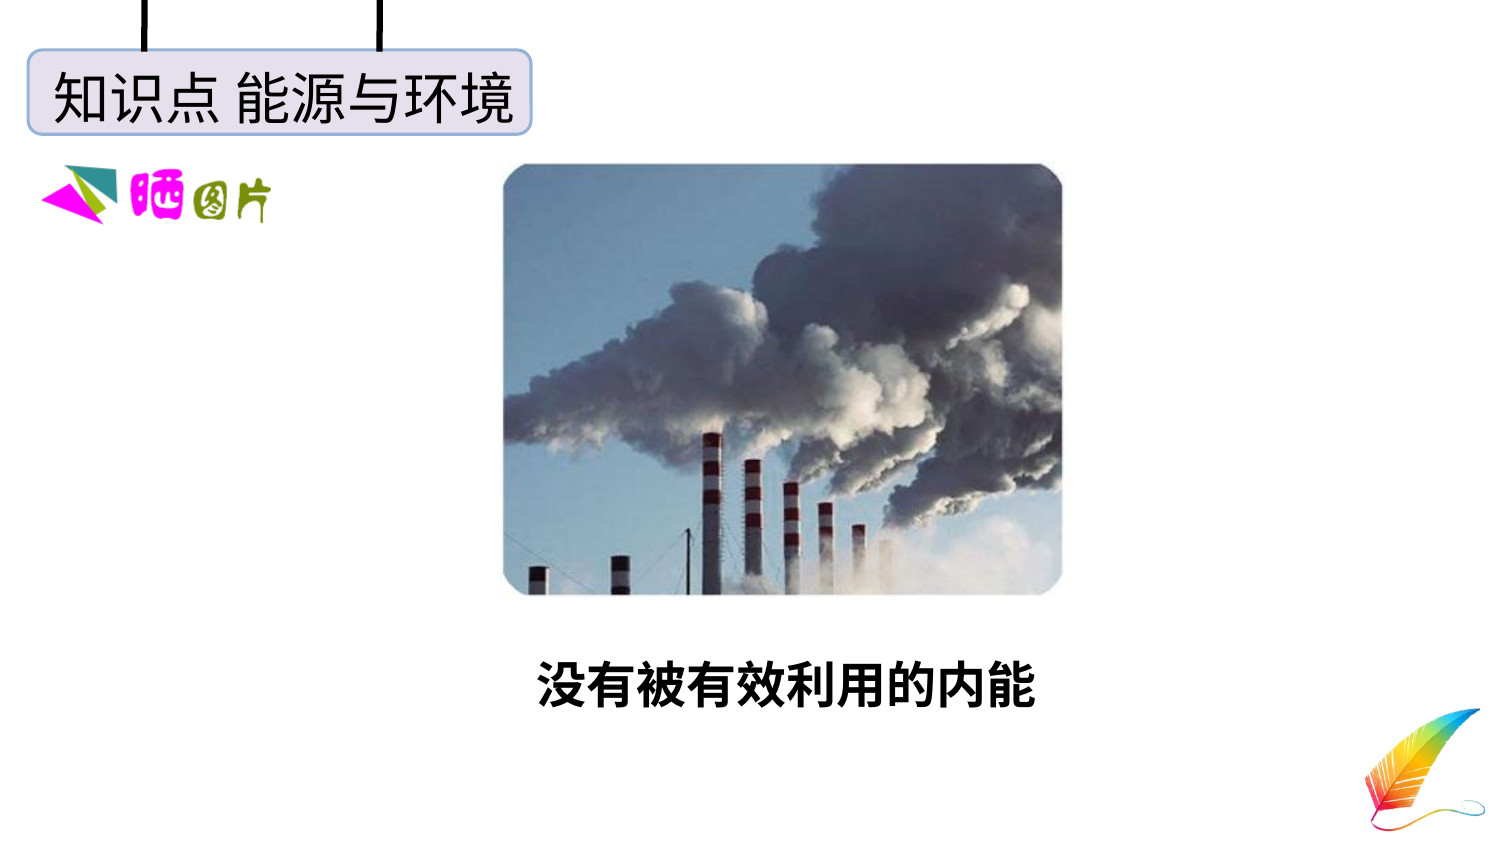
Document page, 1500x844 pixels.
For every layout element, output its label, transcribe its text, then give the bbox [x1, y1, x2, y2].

picture [40, 135, 303, 246]
text_box 没有被有效利用的内能 [498, 646, 1115, 721]
picture [499, 161, 1069, 600]
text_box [27, 0, 532, 135]
picture [1346, 691, 1500, 844]
